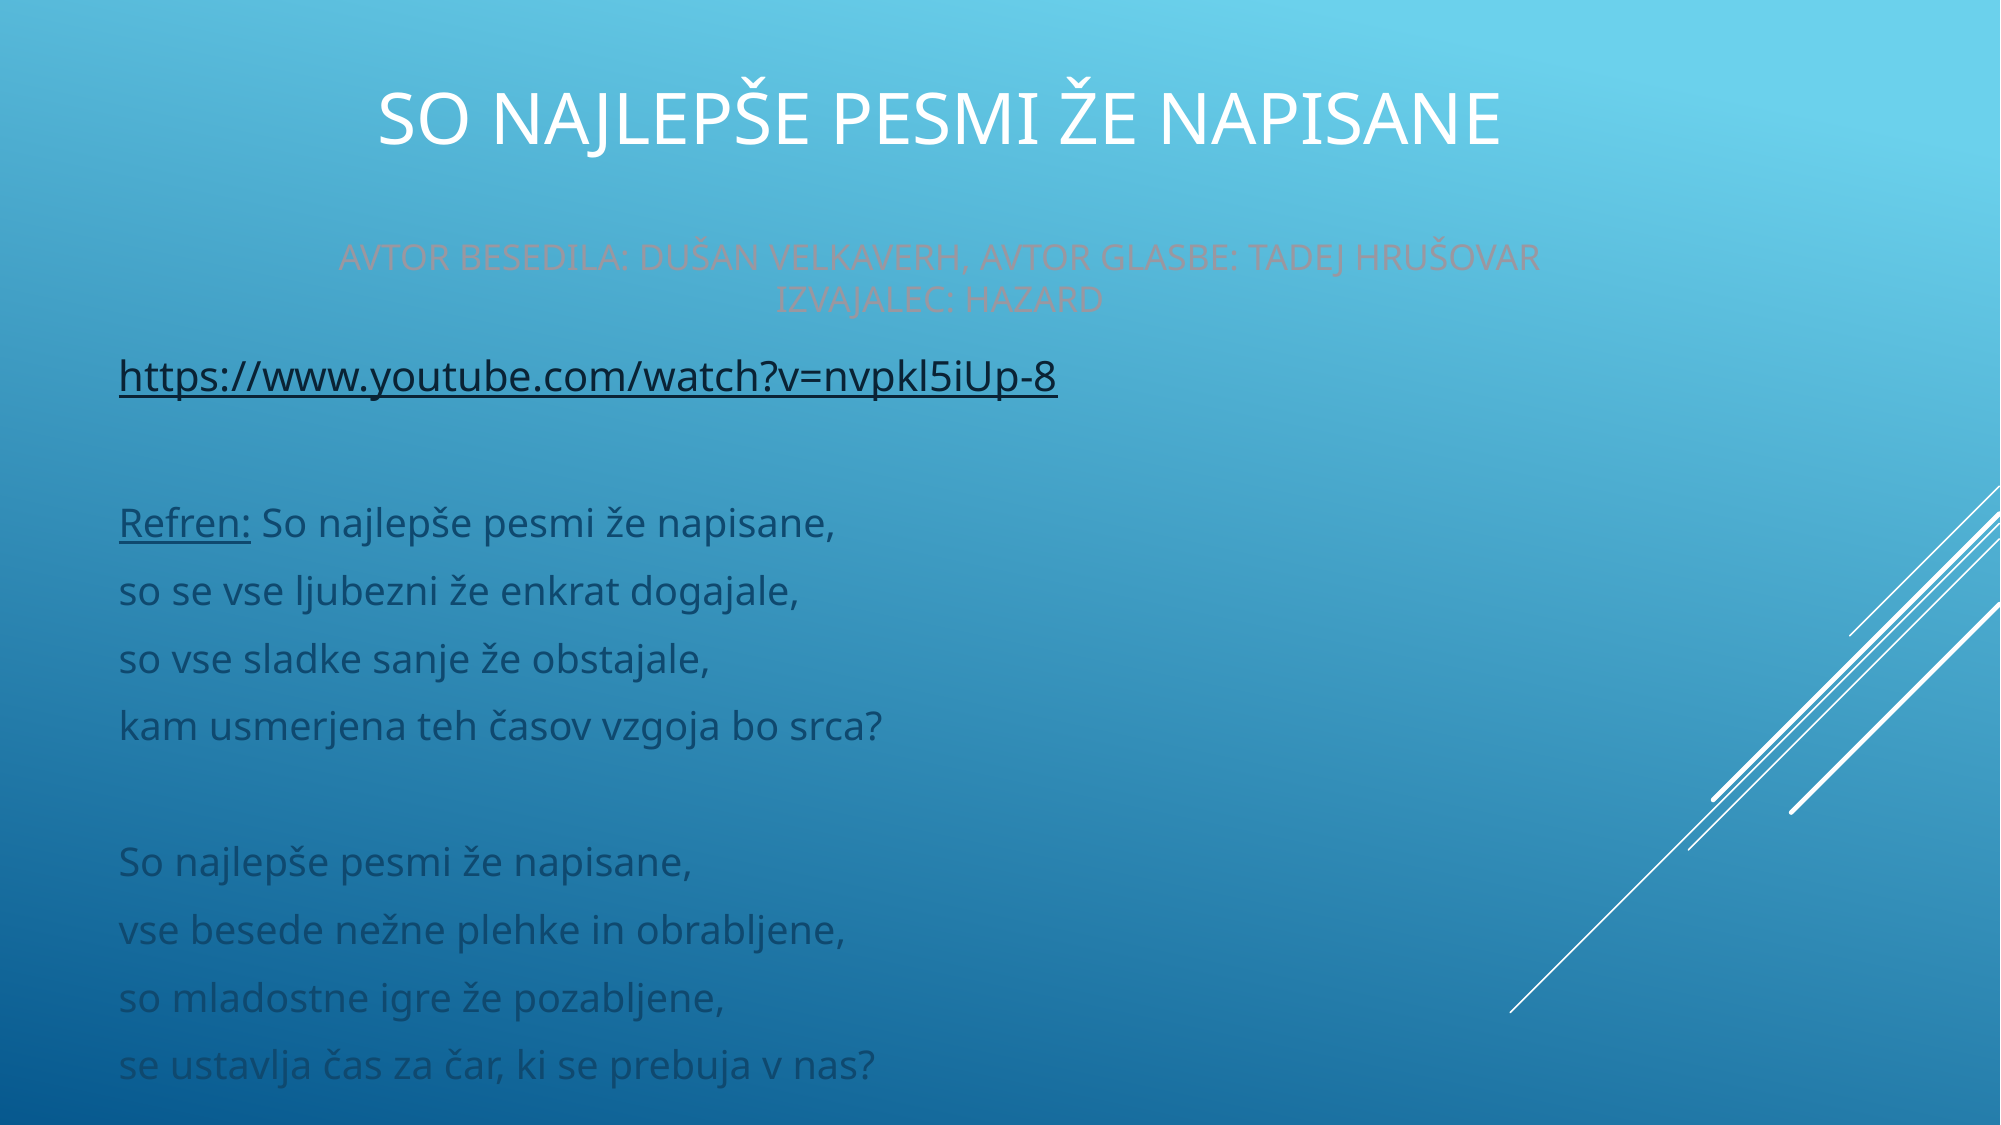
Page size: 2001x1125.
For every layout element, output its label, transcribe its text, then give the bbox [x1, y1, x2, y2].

title SO NAJLEPŠE PESMI ŽE NAPISANE Avtor besedila: Dušan Velkaverh, Avtor glasbe: Tadej Hrušovar izvajalec: HAZARD [115, 65, 1766, 328]
list https://www.youtube.com/watch?v=nvpkl5iUp-8 Refren: So najlepše pesmi že napisane, so se vse ljubezni že enkrat dogajale, so vse sladke sanje že obstajale, kam usmerjena teh časov vzgoja bo srca? So najlepše pesmi že napisane, vse besede nežne plehke in obrabljene, so mladostne igre že pozabljene, se ustavlja čas za čar, ki se prebuja v nas? [103, 340, 1504, 1097]
